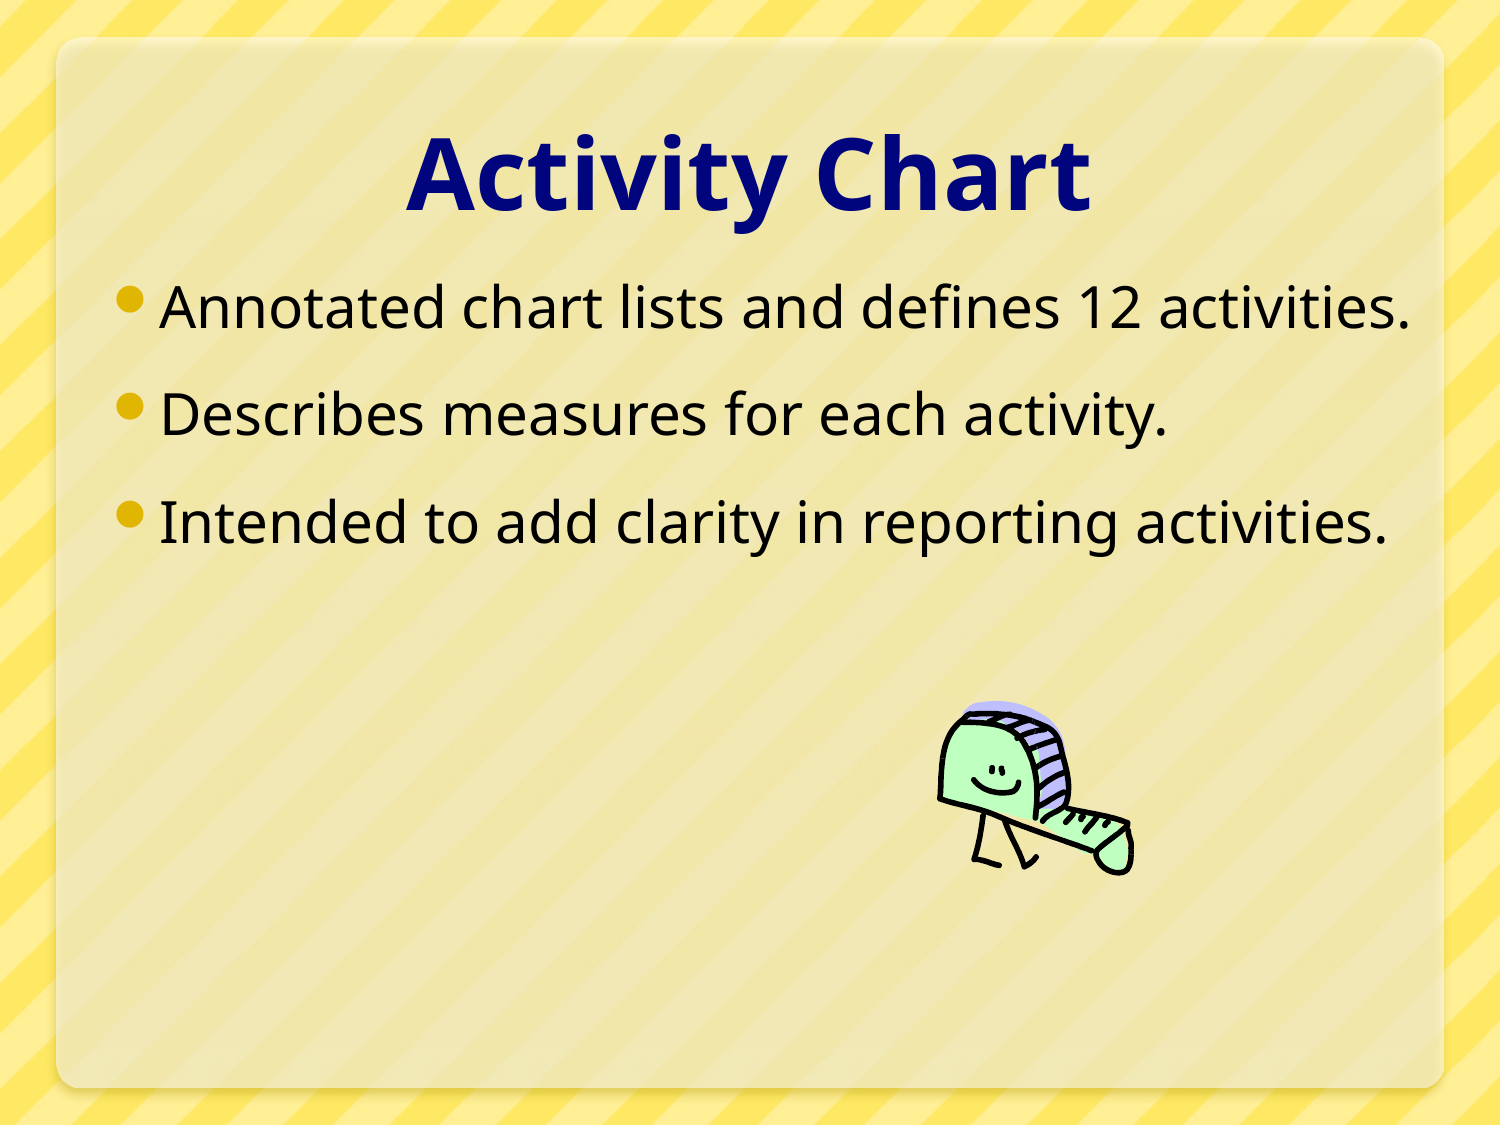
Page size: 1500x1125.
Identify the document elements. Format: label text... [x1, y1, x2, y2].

picture [937, 699, 1138, 872]
list Annotated chart lists and defines 12 activities. Describes measures for each activity. Intended to add clarity in reporting activities. [75, 262, 1425, 1005]
title Activity Chart [75, 50, 1425, 238]
